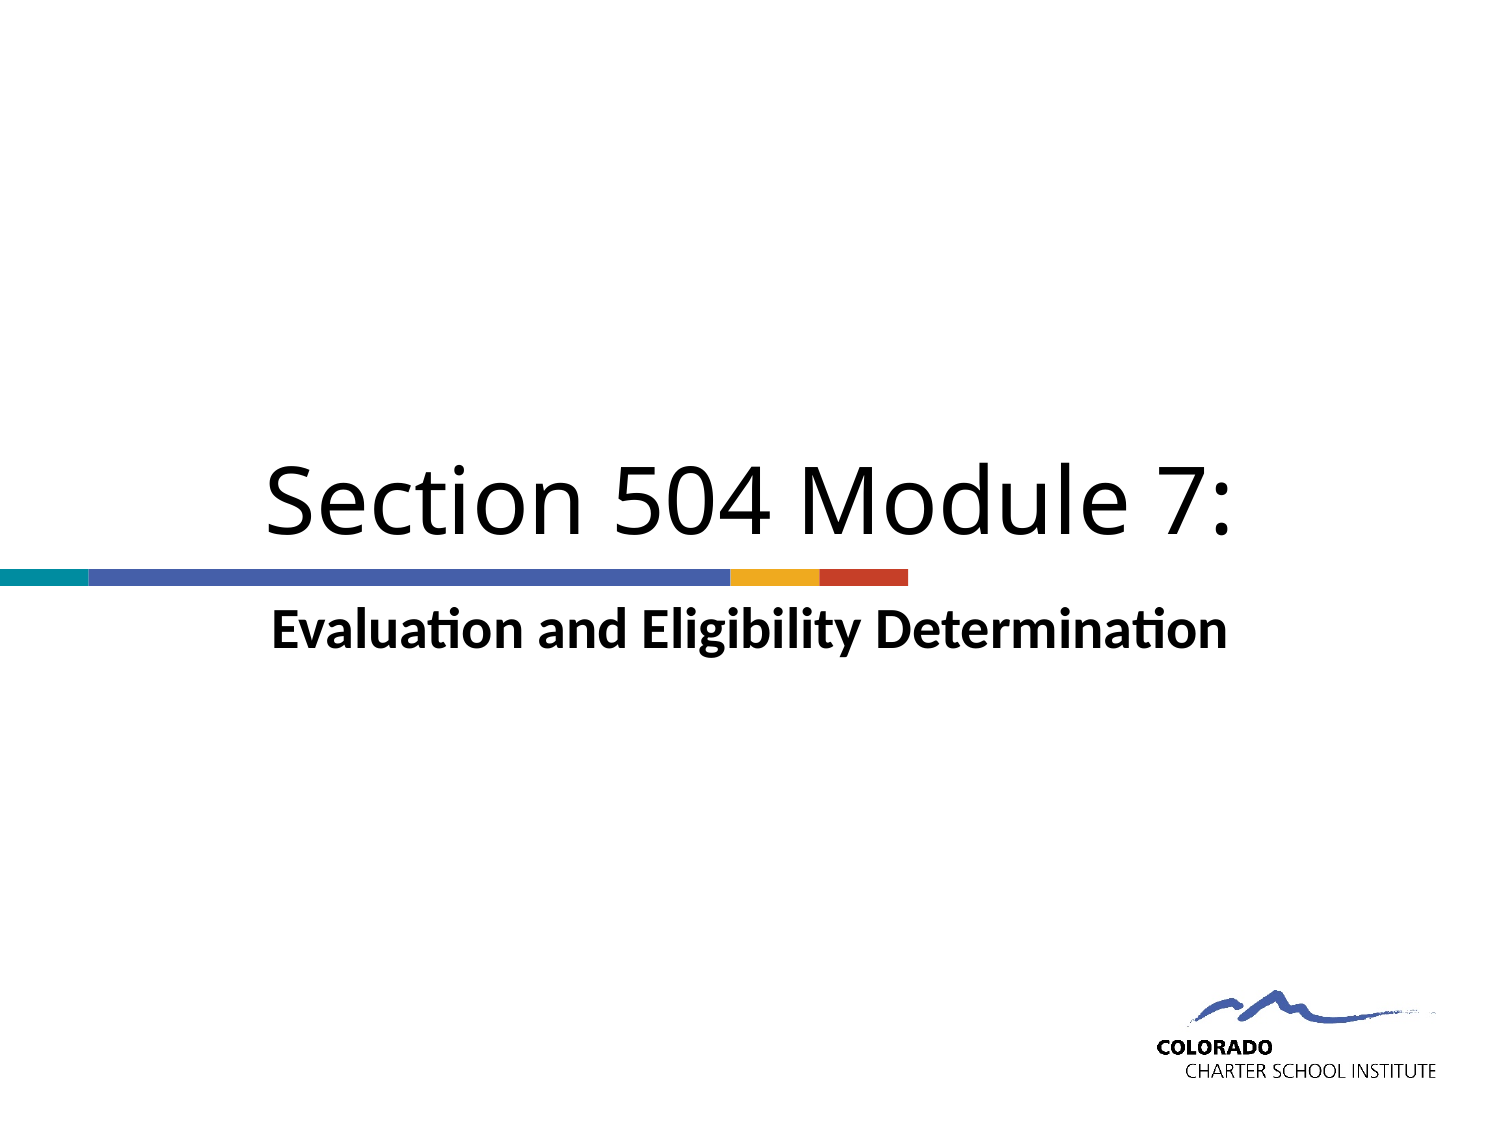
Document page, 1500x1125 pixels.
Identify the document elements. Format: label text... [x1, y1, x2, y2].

subtitle Evaluation and Eligibility Determination [187, 590, 1313, 863]
picture [1157, 990, 1436, 1078]
title Section 504 Module 7: [187, 170, 1313, 563]
